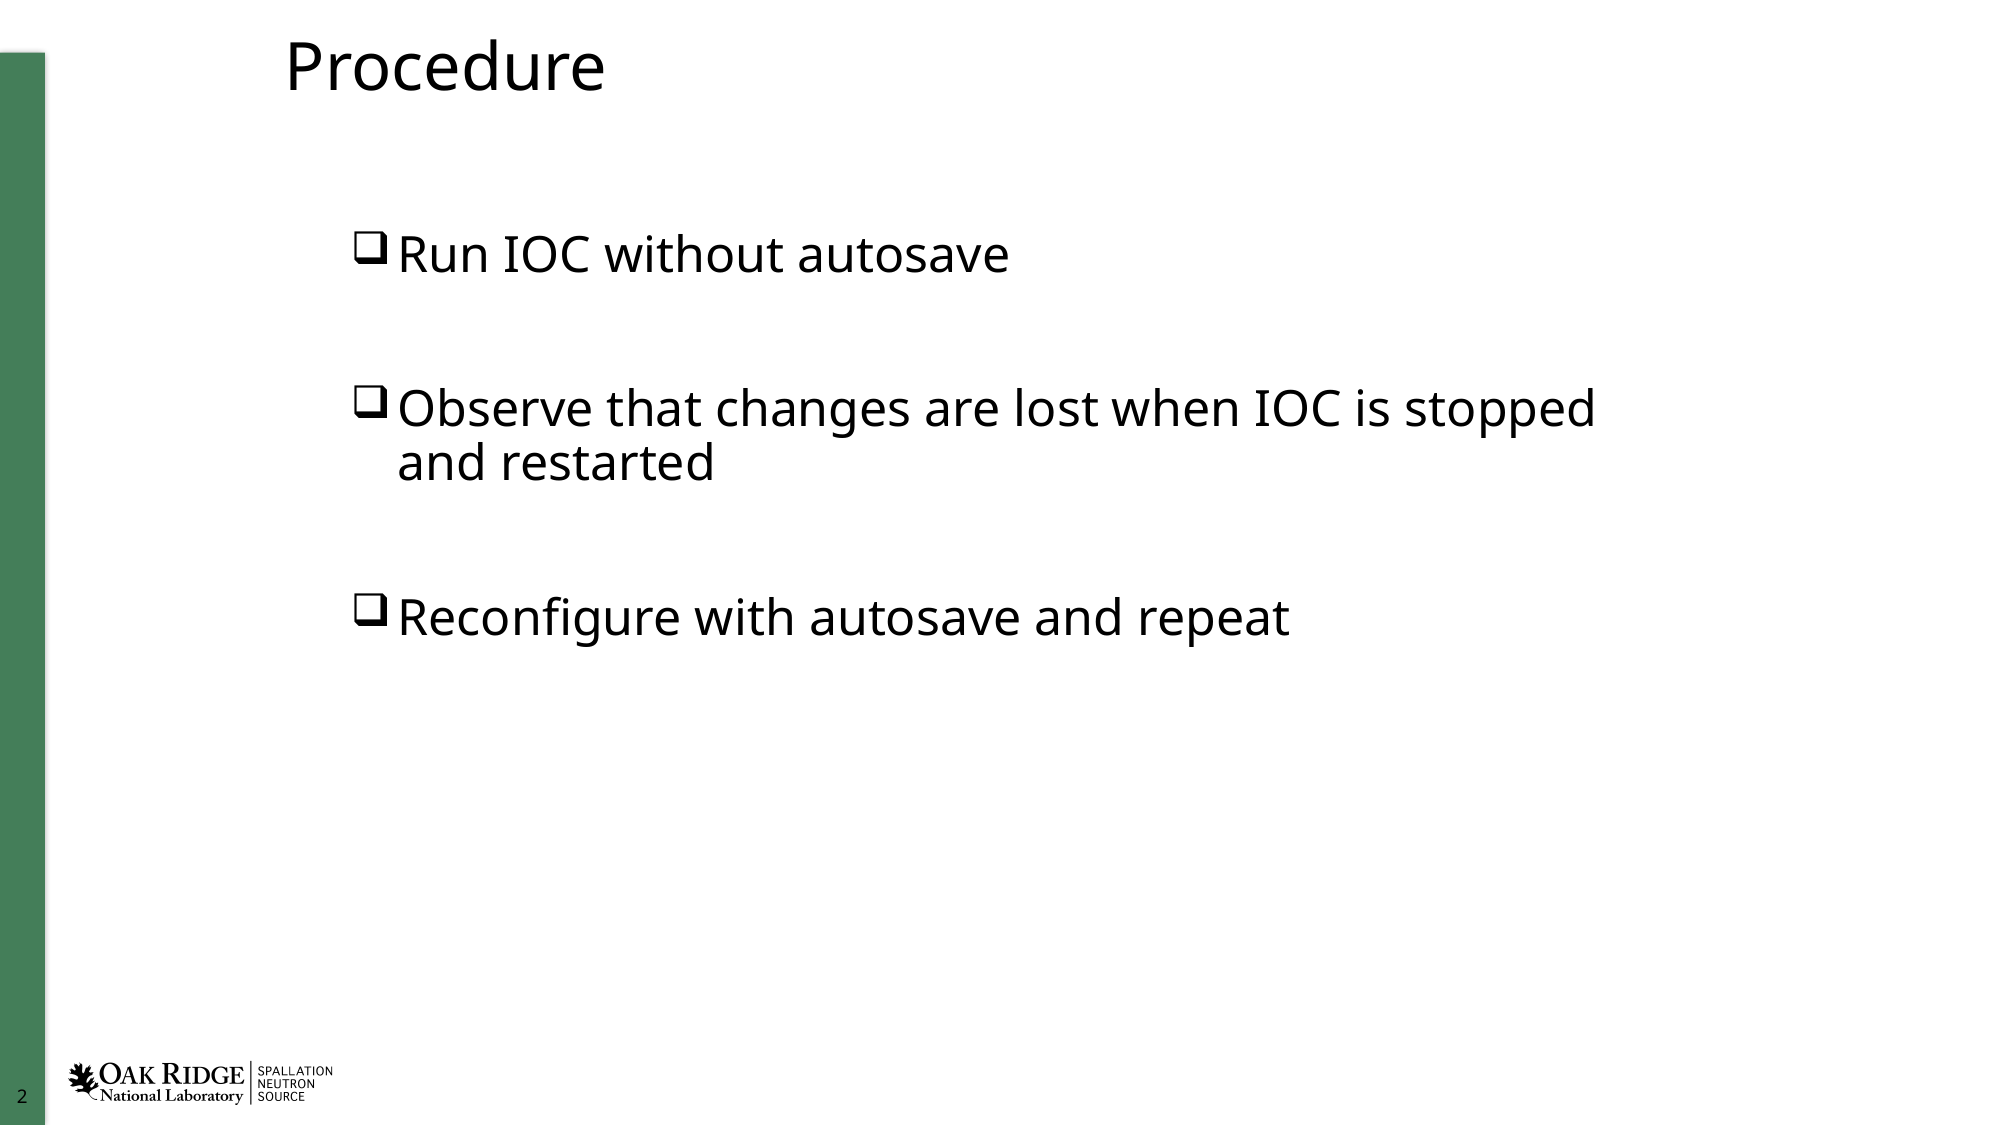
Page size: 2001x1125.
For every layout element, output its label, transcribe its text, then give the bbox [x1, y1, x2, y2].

picture [66, 1058, 334, 1108]
list Run IOC without autosave Observe that changes are lost when IOC is stopped and restarted Reconfigure with autosave and repeat [269, 221, 1620, 1057]
title Procedure [269, 25, 1710, 114]
